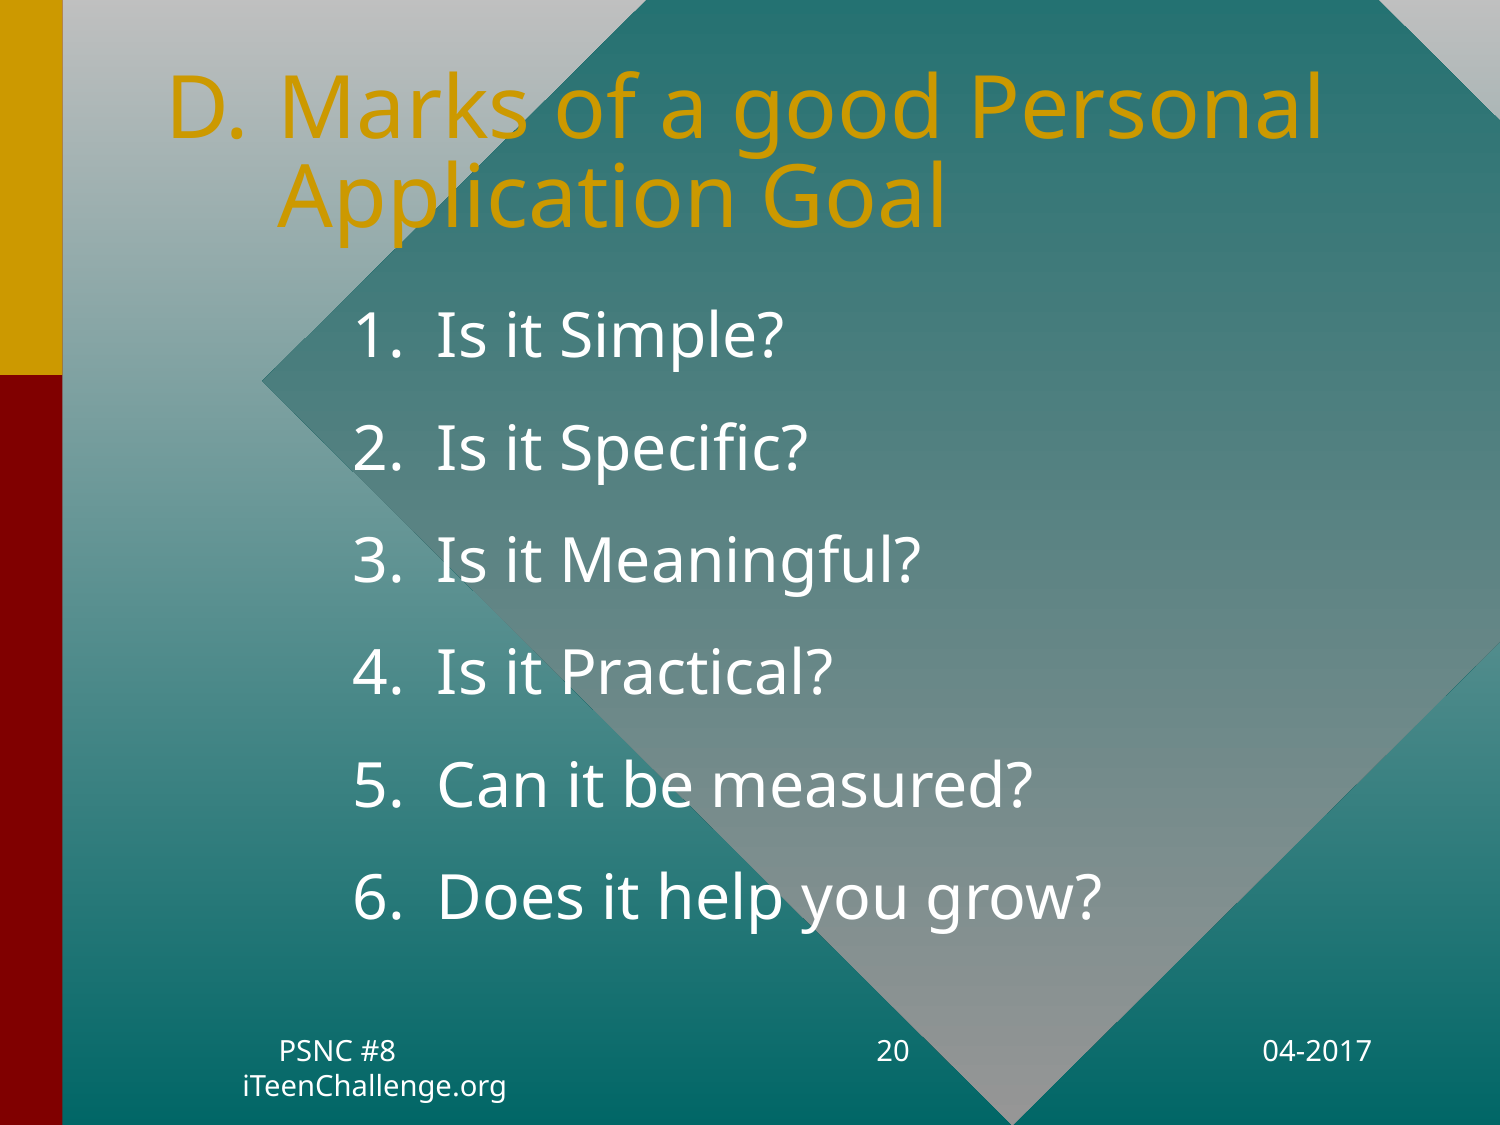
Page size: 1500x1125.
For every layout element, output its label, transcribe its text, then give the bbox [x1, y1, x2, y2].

title D. Marks of a good Personal Application Goal [149, 62, 1438, 251]
list Is it Simple? Is it Specific? Is it Meaningful? Is it Practical? Can it be measured? Does it help you grow? [337, 287, 1388, 988]
slide_number 04-2017 [1074, 1024, 1388, 1076]
slide_number 20 [613, 1024, 926, 1101]
footer PSNC #8 iTeenChallenge.org [137, 1024, 613, 1101]
